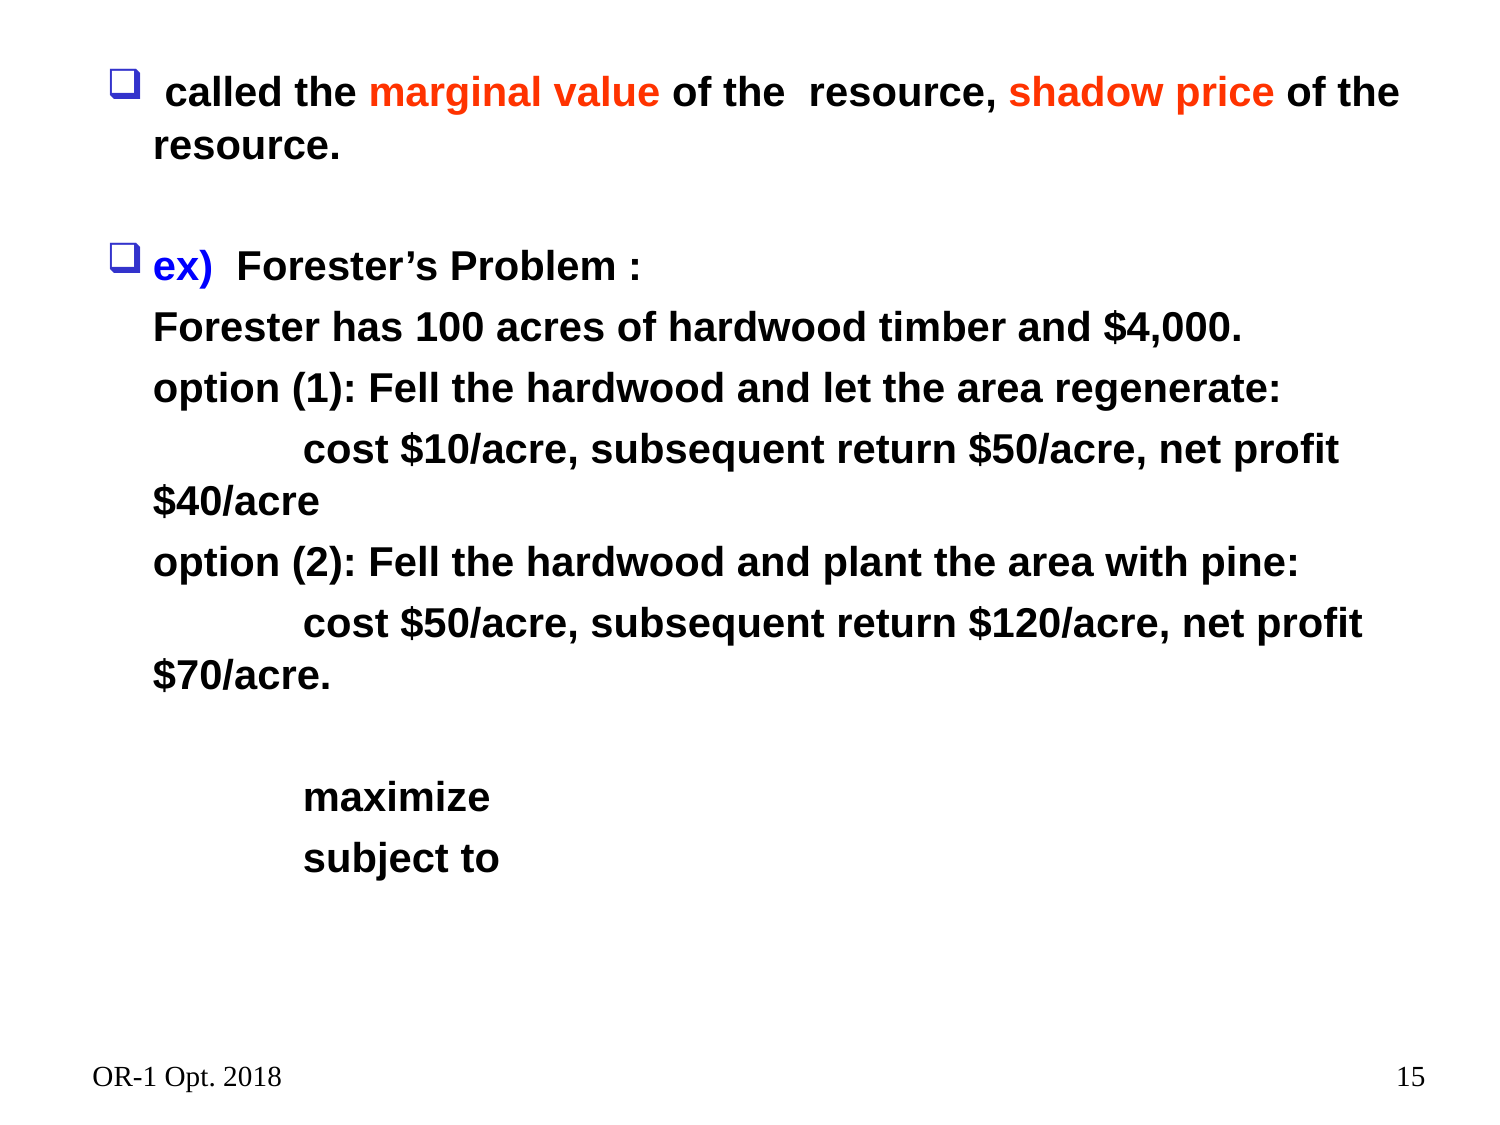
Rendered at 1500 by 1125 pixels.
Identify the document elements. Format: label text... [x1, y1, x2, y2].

slide_number 15 [1127, 1049, 1441, 1101]
slide_number OR-1 Opt. 2018 [77, 1049, 391, 1101]
